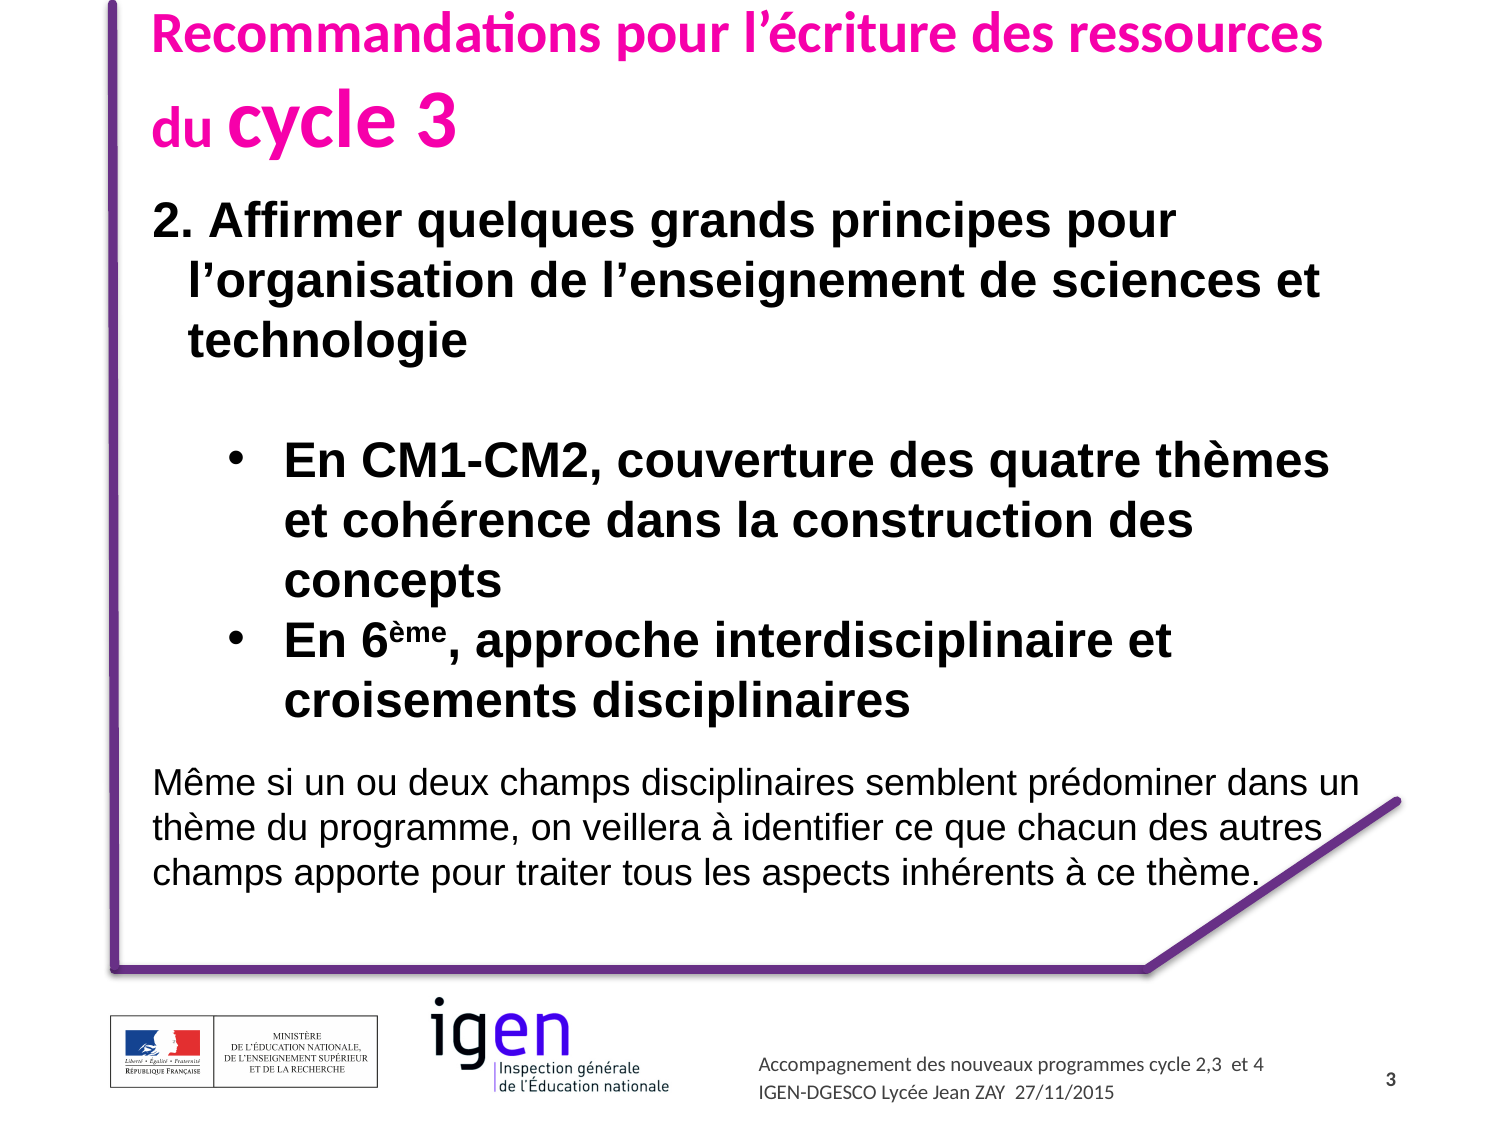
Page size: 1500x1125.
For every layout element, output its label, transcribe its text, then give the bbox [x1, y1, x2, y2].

text_box Recommandations pour l’écriture des ressources du cycle 3 [136, 31, 1413, 197]
picture [108, 1013, 380, 1090]
picture [428, 994, 672, 1094]
text_box Affirmer quelques grands principes pour l’organisation de l’enseignement de sciences et technologie En CM1-CM2, couverture des quatre thèmes et cohérence dans la construction des concepts En 6ème, approche interdisciplinaire et croisements disciplinaires Même si un ou deux champs disciplinaires semblent prédominer dans un thème du programme, on veillera à identifier ce que chacun des autres champs apporte pour traiter tous les aspects inhérents à ce thème. [137, 180, 1404, 900]
text_box 3 [1353, 1048, 1411, 1109]
